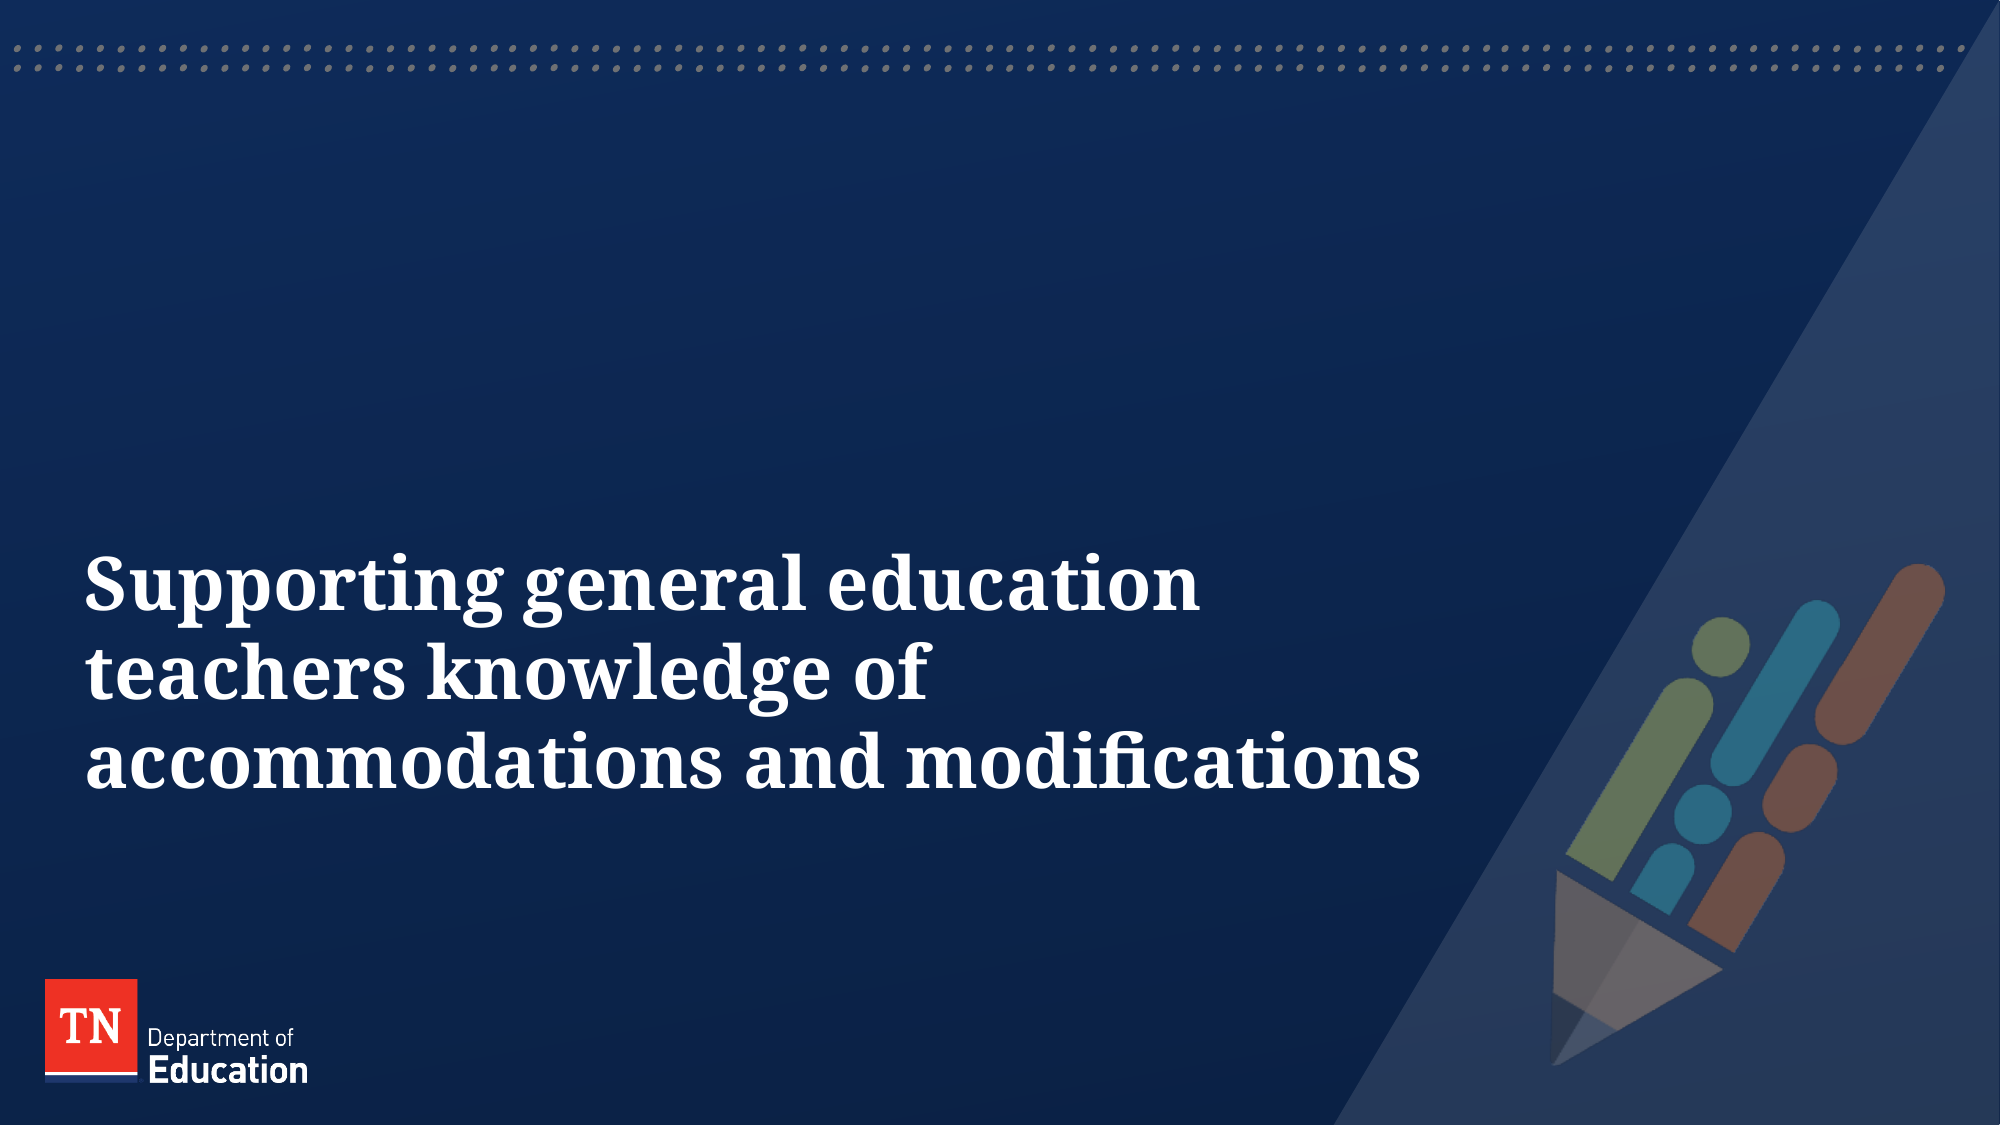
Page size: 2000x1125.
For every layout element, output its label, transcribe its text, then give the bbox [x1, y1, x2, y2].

title Supporting general education teachers knowledge of accommodations and modifications [69, 522, 1527, 812]
picture [45, 979, 307, 1083]
